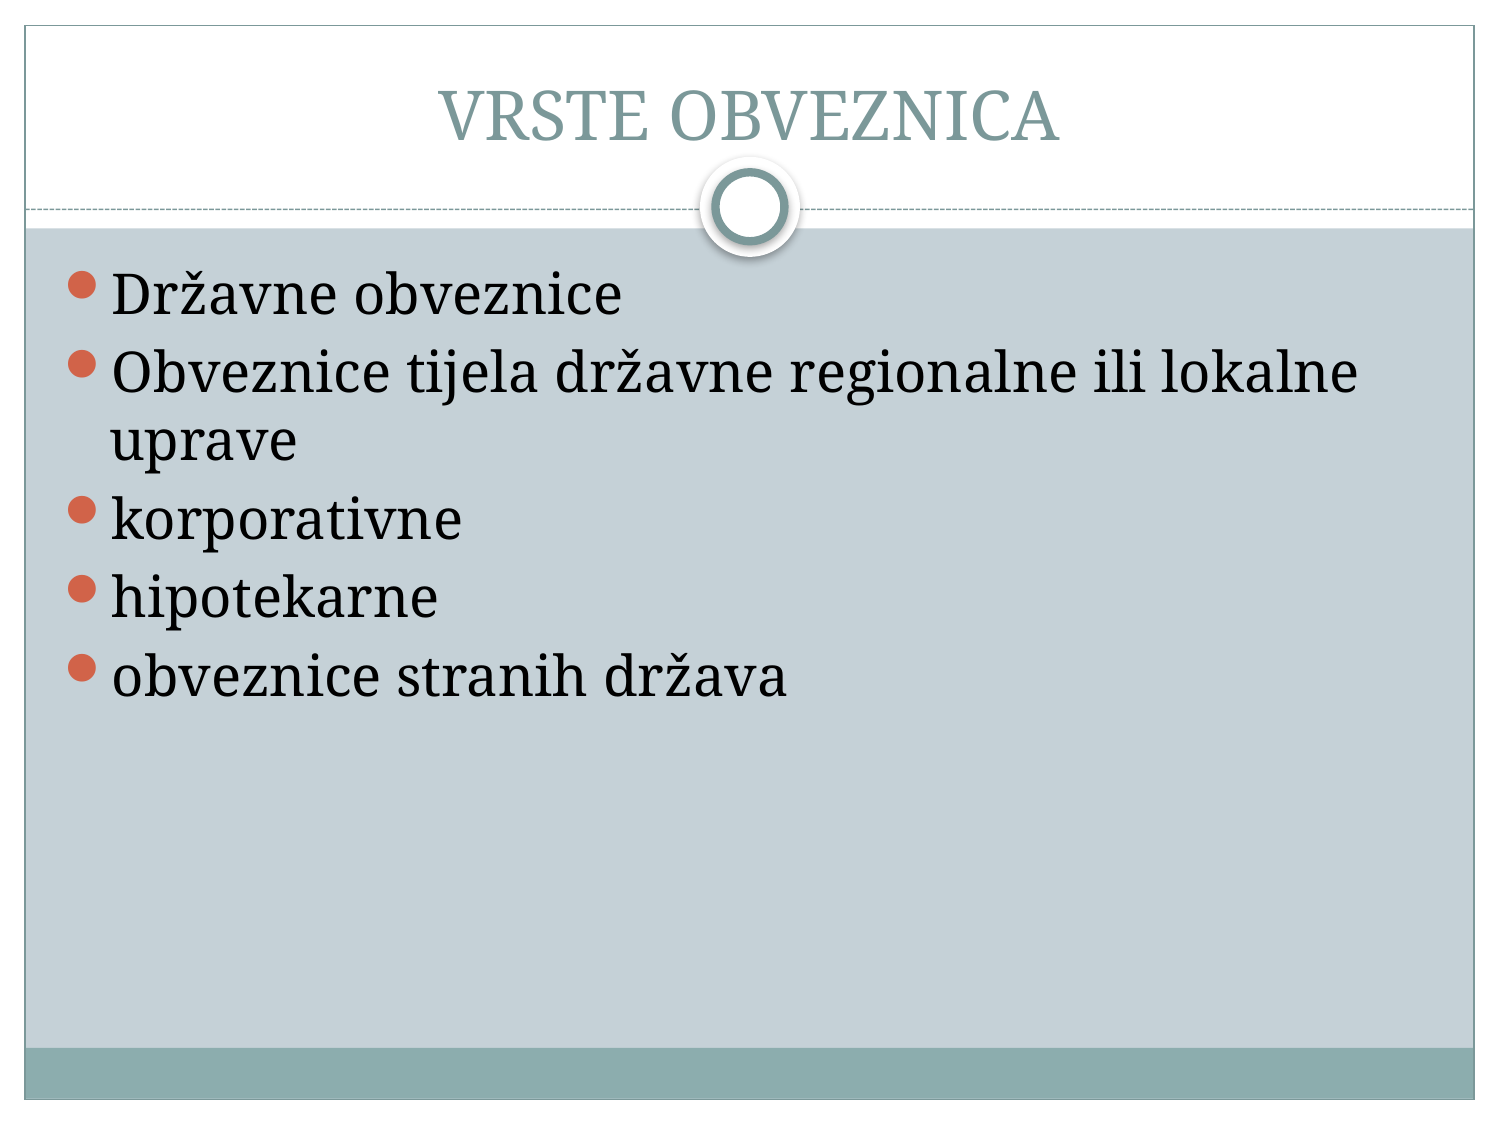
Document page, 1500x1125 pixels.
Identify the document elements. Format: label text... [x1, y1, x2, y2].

title VRSTE OBVEZNICA [49, 37, 1450, 162]
list Državne obveznice Obveznice tijela državne regionalne ili lokalne uprave korporativne hipotekarne obveznice stranih država [49, 250, 1445, 1001]
